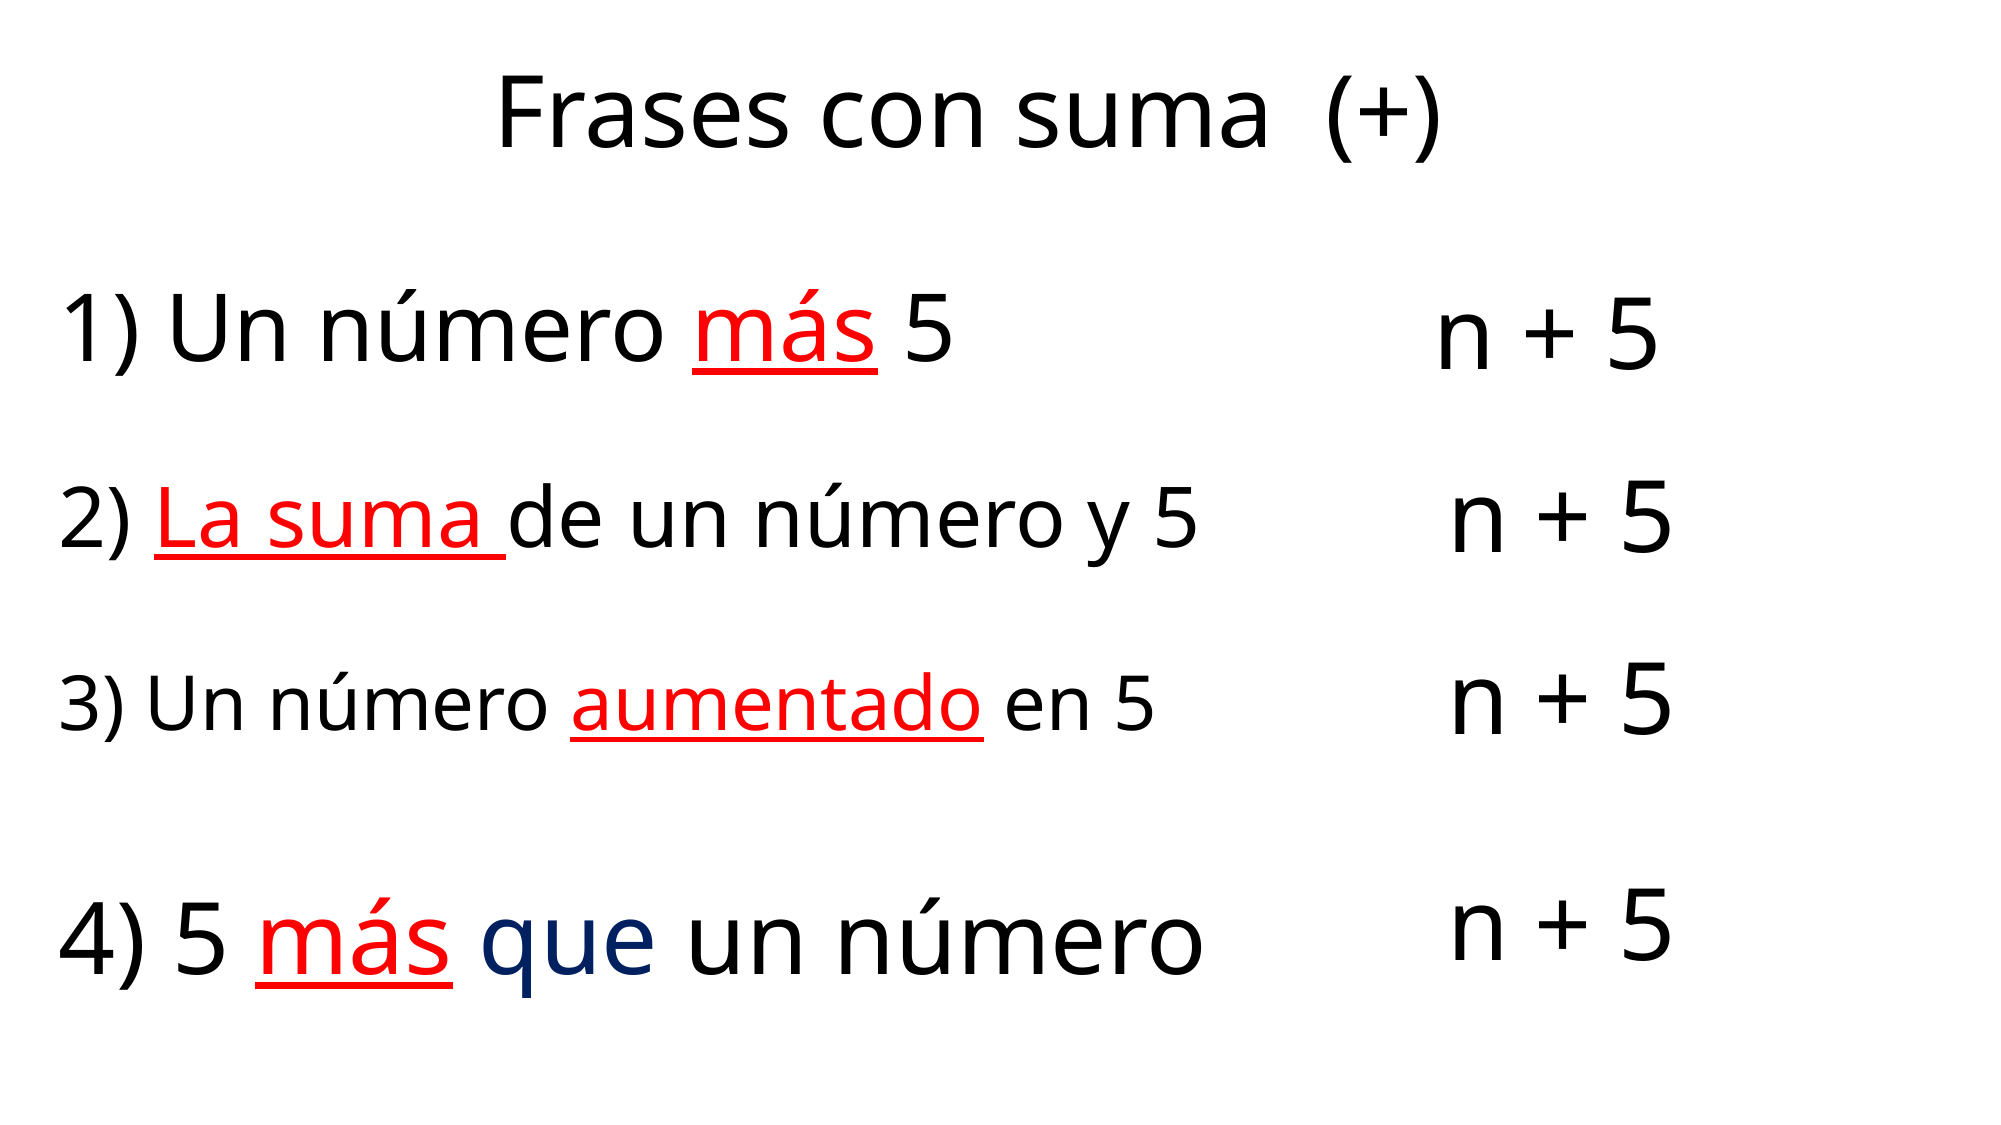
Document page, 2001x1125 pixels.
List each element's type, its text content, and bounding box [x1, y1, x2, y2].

text_box 3) Un número aumentado en 5 [43, 657, 1386, 799]
text_box n + 5 [1432, 640, 1755, 773]
list 1) Un número más 5 [43, 272, 975, 414]
text_box n + 5 [1418, 275, 1742, 408]
text_box 4) 5 más que un número [43, 880, 1386, 1022]
text_box n + 5 [1432, 458, 1755, 591]
text_box n + 5 [1432, 866, 1755, 998]
text_box 2) La suma de un número y 5 [43, 467, 1286, 637]
title Frases con suma (+) [106, 44, 1832, 186]
